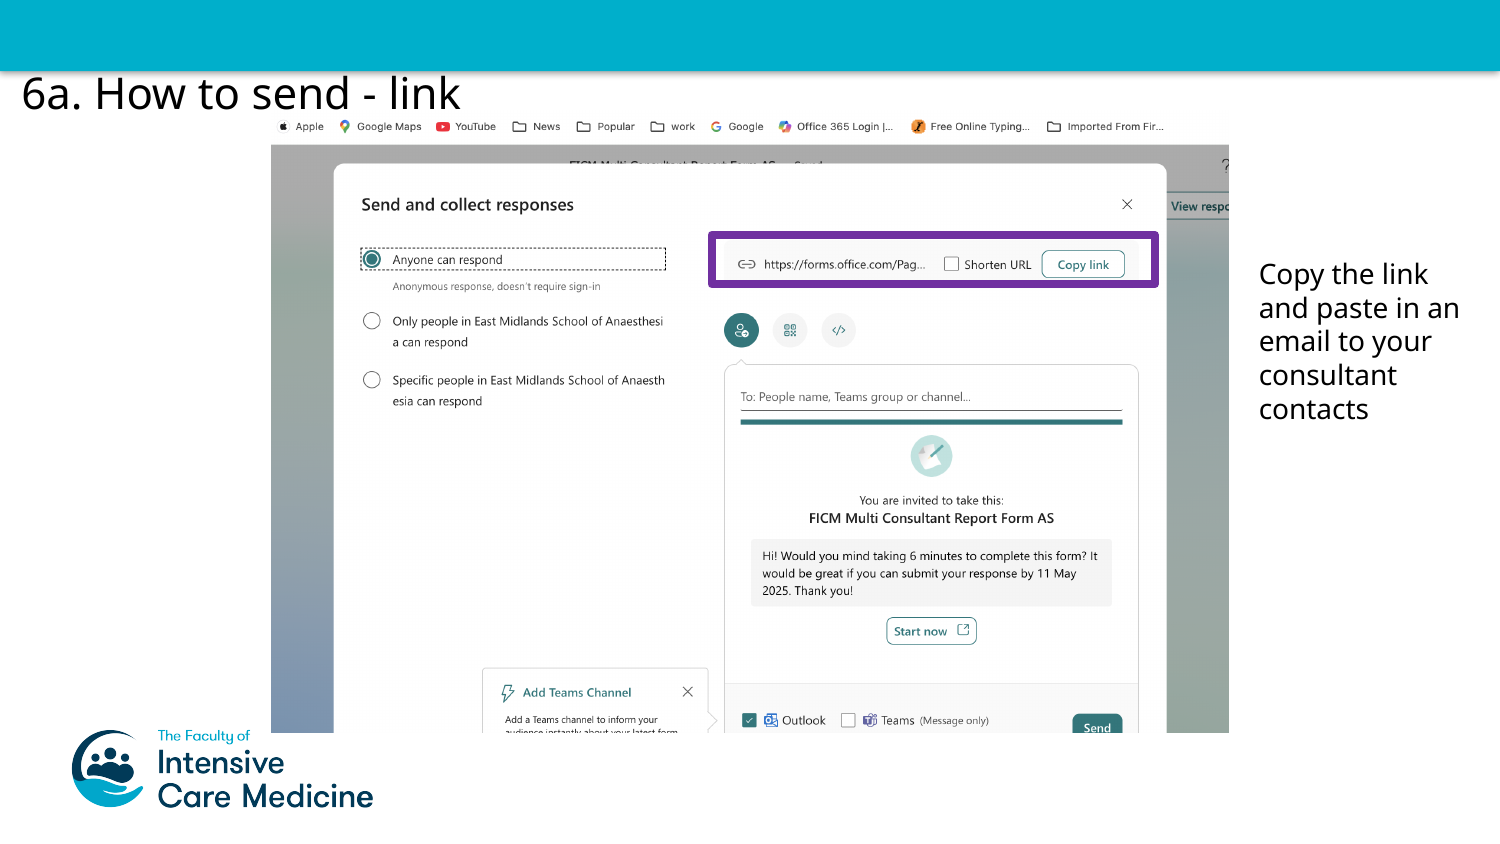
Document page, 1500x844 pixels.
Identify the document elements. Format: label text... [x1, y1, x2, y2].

text_box 6a. How to send - link [6, 58, 477, 126]
text_box Copy the link and paste in an email to your consultant contacts [1243, 248, 1480, 433]
picture [50, 110, 1229, 829]
